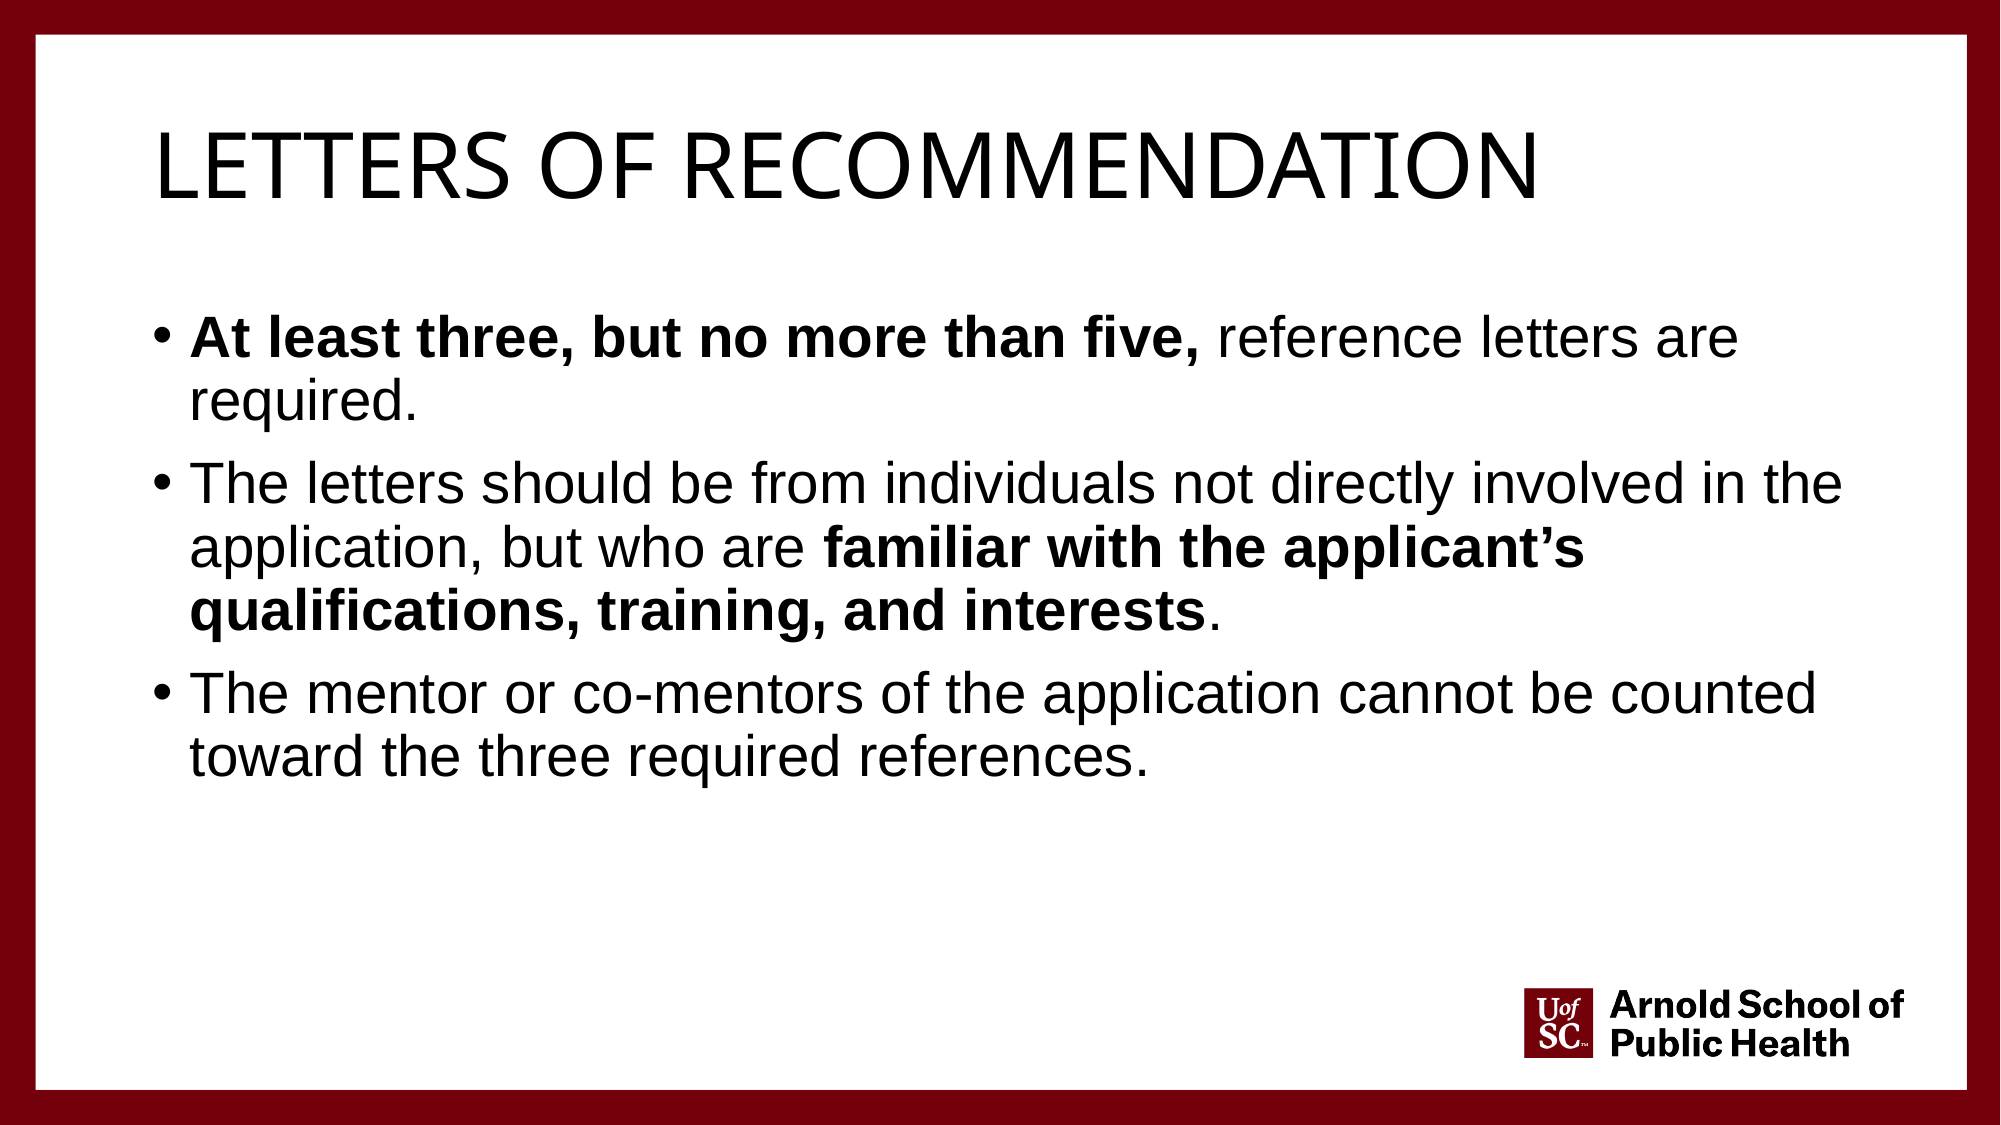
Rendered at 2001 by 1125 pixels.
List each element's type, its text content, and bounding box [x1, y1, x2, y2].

title Letters of recommendation [137, 59, 1863, 278]
picture [0, 0, 2001, 1125]
list At least three, but no more than five, reference letters are required. The letters should be from individuals not directly involved in the application, but who are familiar with the applicant’s qualifications, training, and interests. The mentor or co-mentors of the application cannot be counted toward the three required references. [137, 299, 1863, 955]
